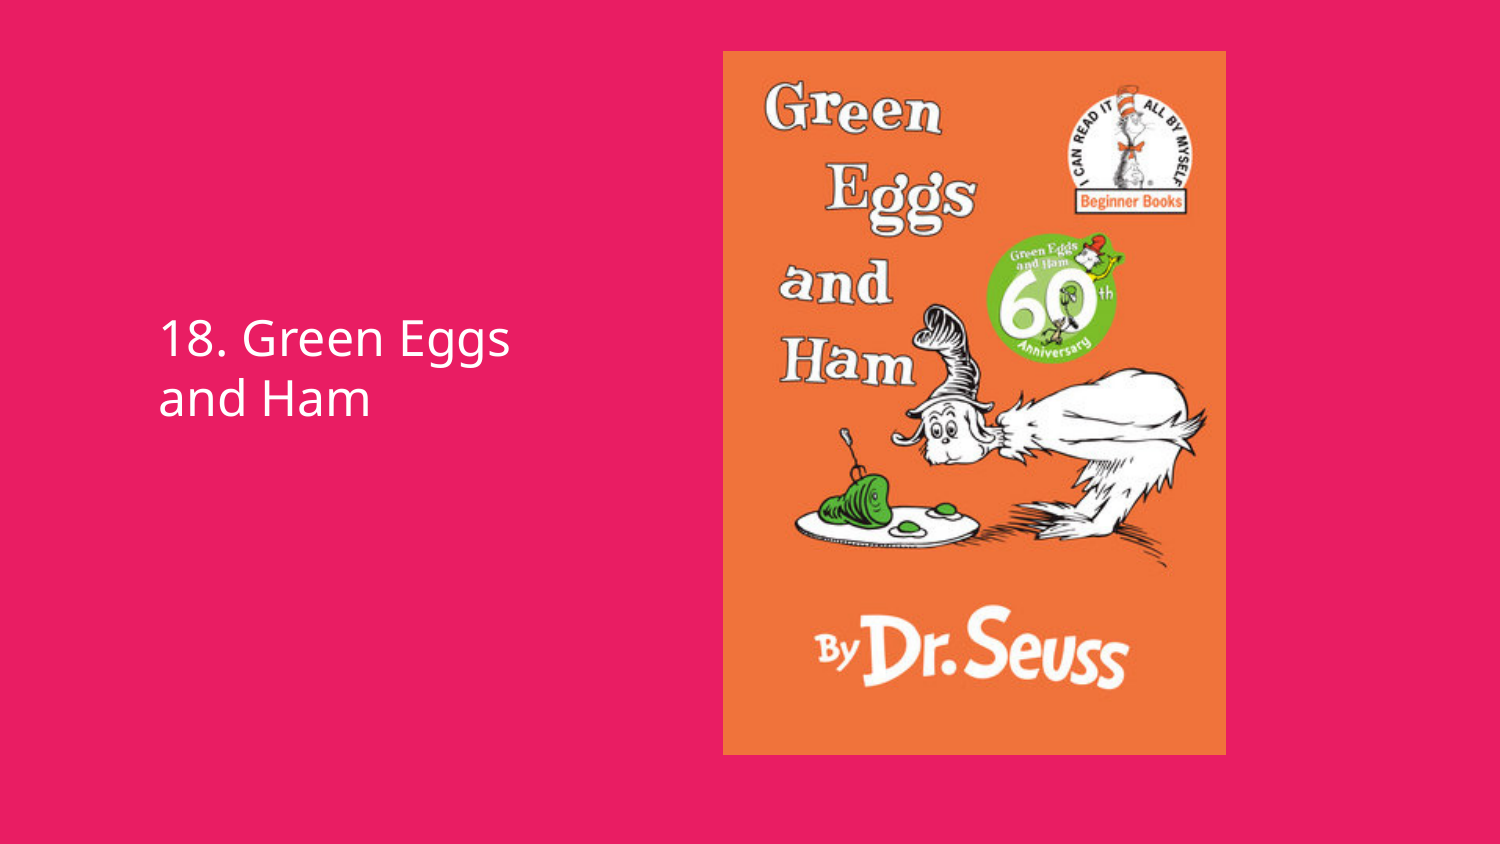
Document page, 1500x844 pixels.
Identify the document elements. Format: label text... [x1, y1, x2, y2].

text_box 18. Green Eggs and Ham [143, 291, 613, 381]
picture [723, 50, 1226, 755]
